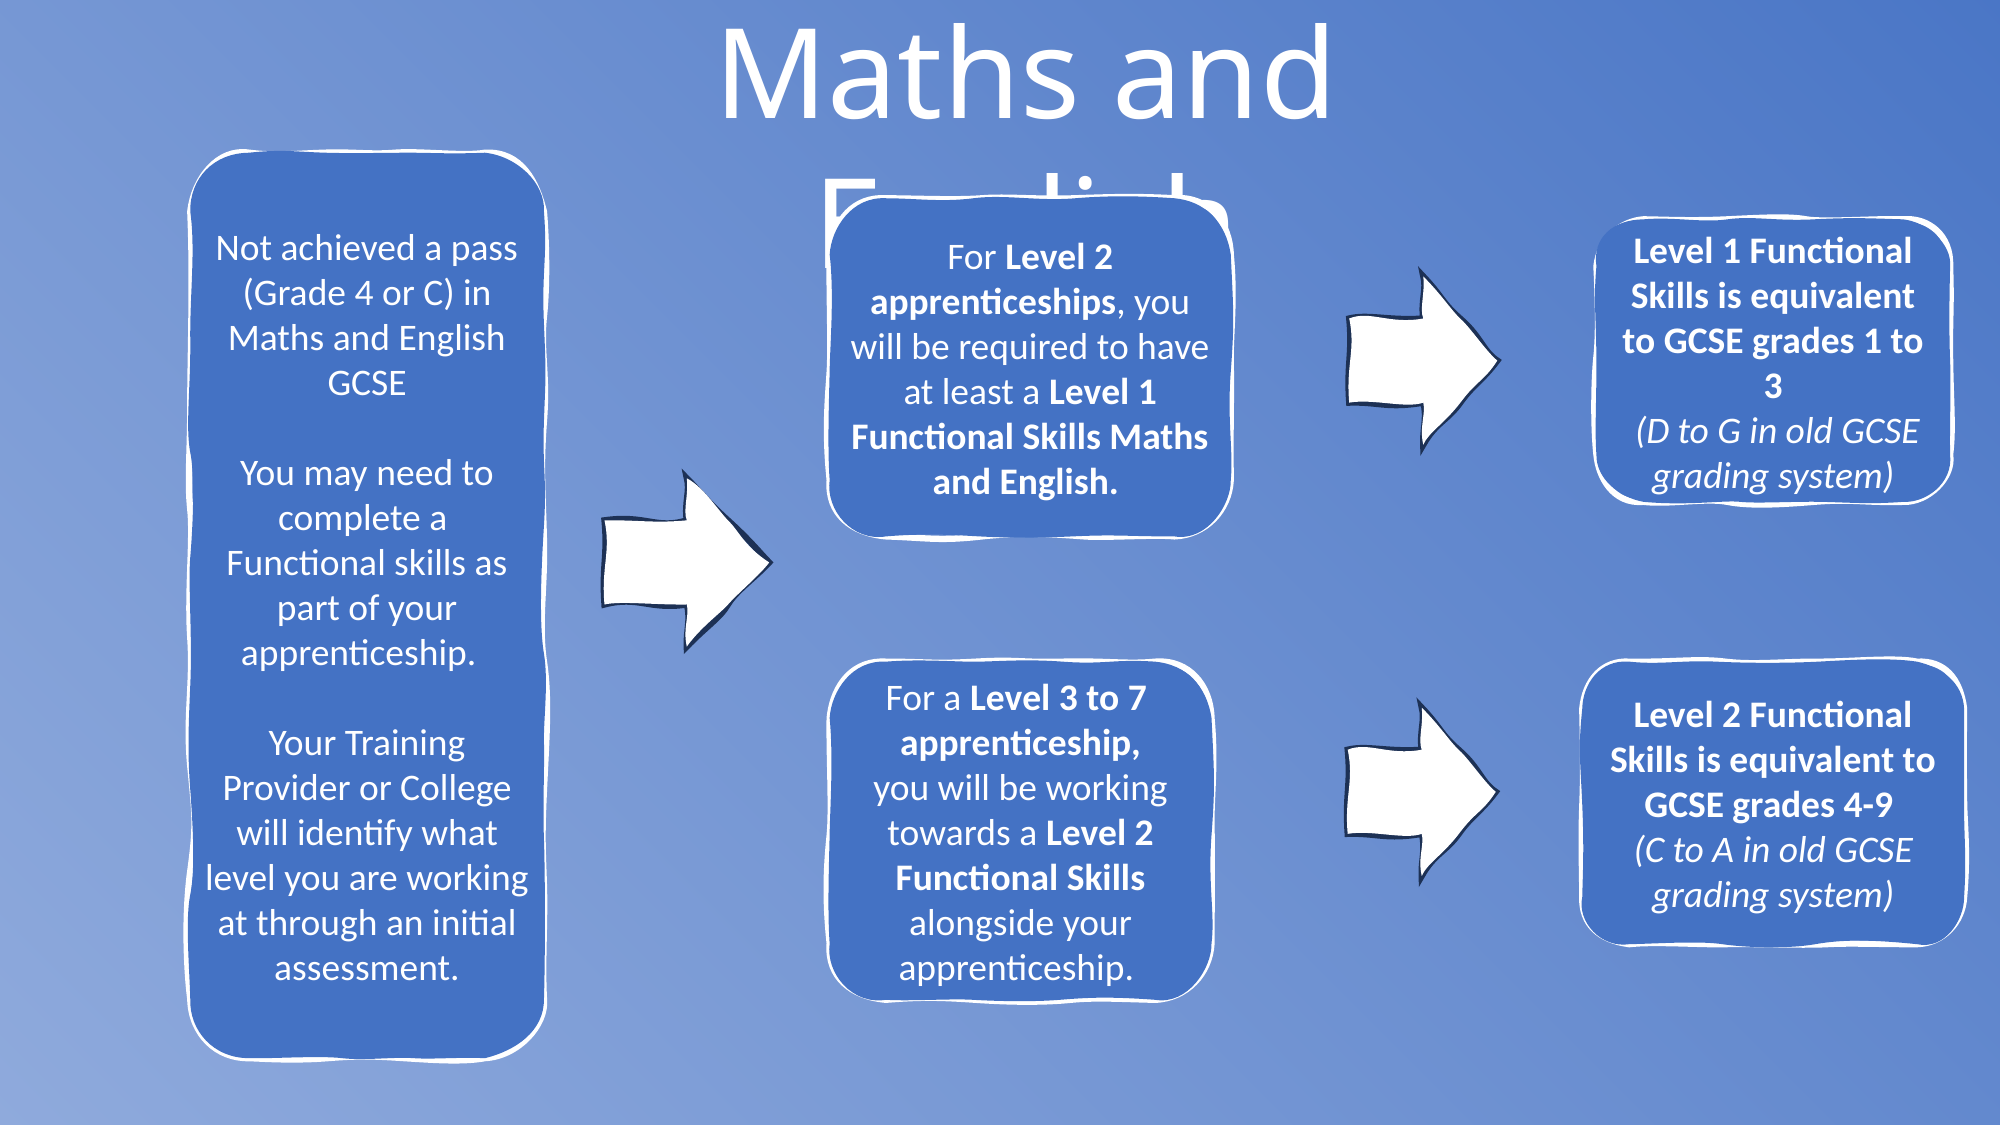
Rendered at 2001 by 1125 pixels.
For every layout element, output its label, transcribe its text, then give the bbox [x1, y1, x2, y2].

text_box For a Level 3 to 7 apprenticeship, you will be working towards a Level 2 Functional Skills alongside your apprenticeship. [825, 659, 1215, 1003]
text_box Level 1 Functional Skills is equivalent to GCSE grades 1 to 3 (D to G in old GCSE grading system) [1593, 216, 1953, 506]
text_box [602, 475, 771, 650]
text_box For Level 2 apprenticeships, you will be required to have at least a Level 1 Functional Skills Maths and English. [825, 195, 1234, 540]
text_box Level 2 Functional Skills is equivalent to GCSE grades 4-9 (C to A in old GCSE grading system) [1579, 658, 1967, 948]
text_box Not achieved a pass (Grade 4 or C) in Maths and English GCSE You may need to complete a Functional skills as part of your apprenticeship. Your Training Provider or College will identify what level you are working at through an initial assessment. [185, 150, 549, 1062]
text_box [1347, 273, 1499, 449]
text_box [1345, 704, 1498, 880]
text_box Maths and English [482, 0, 1570, 301]
